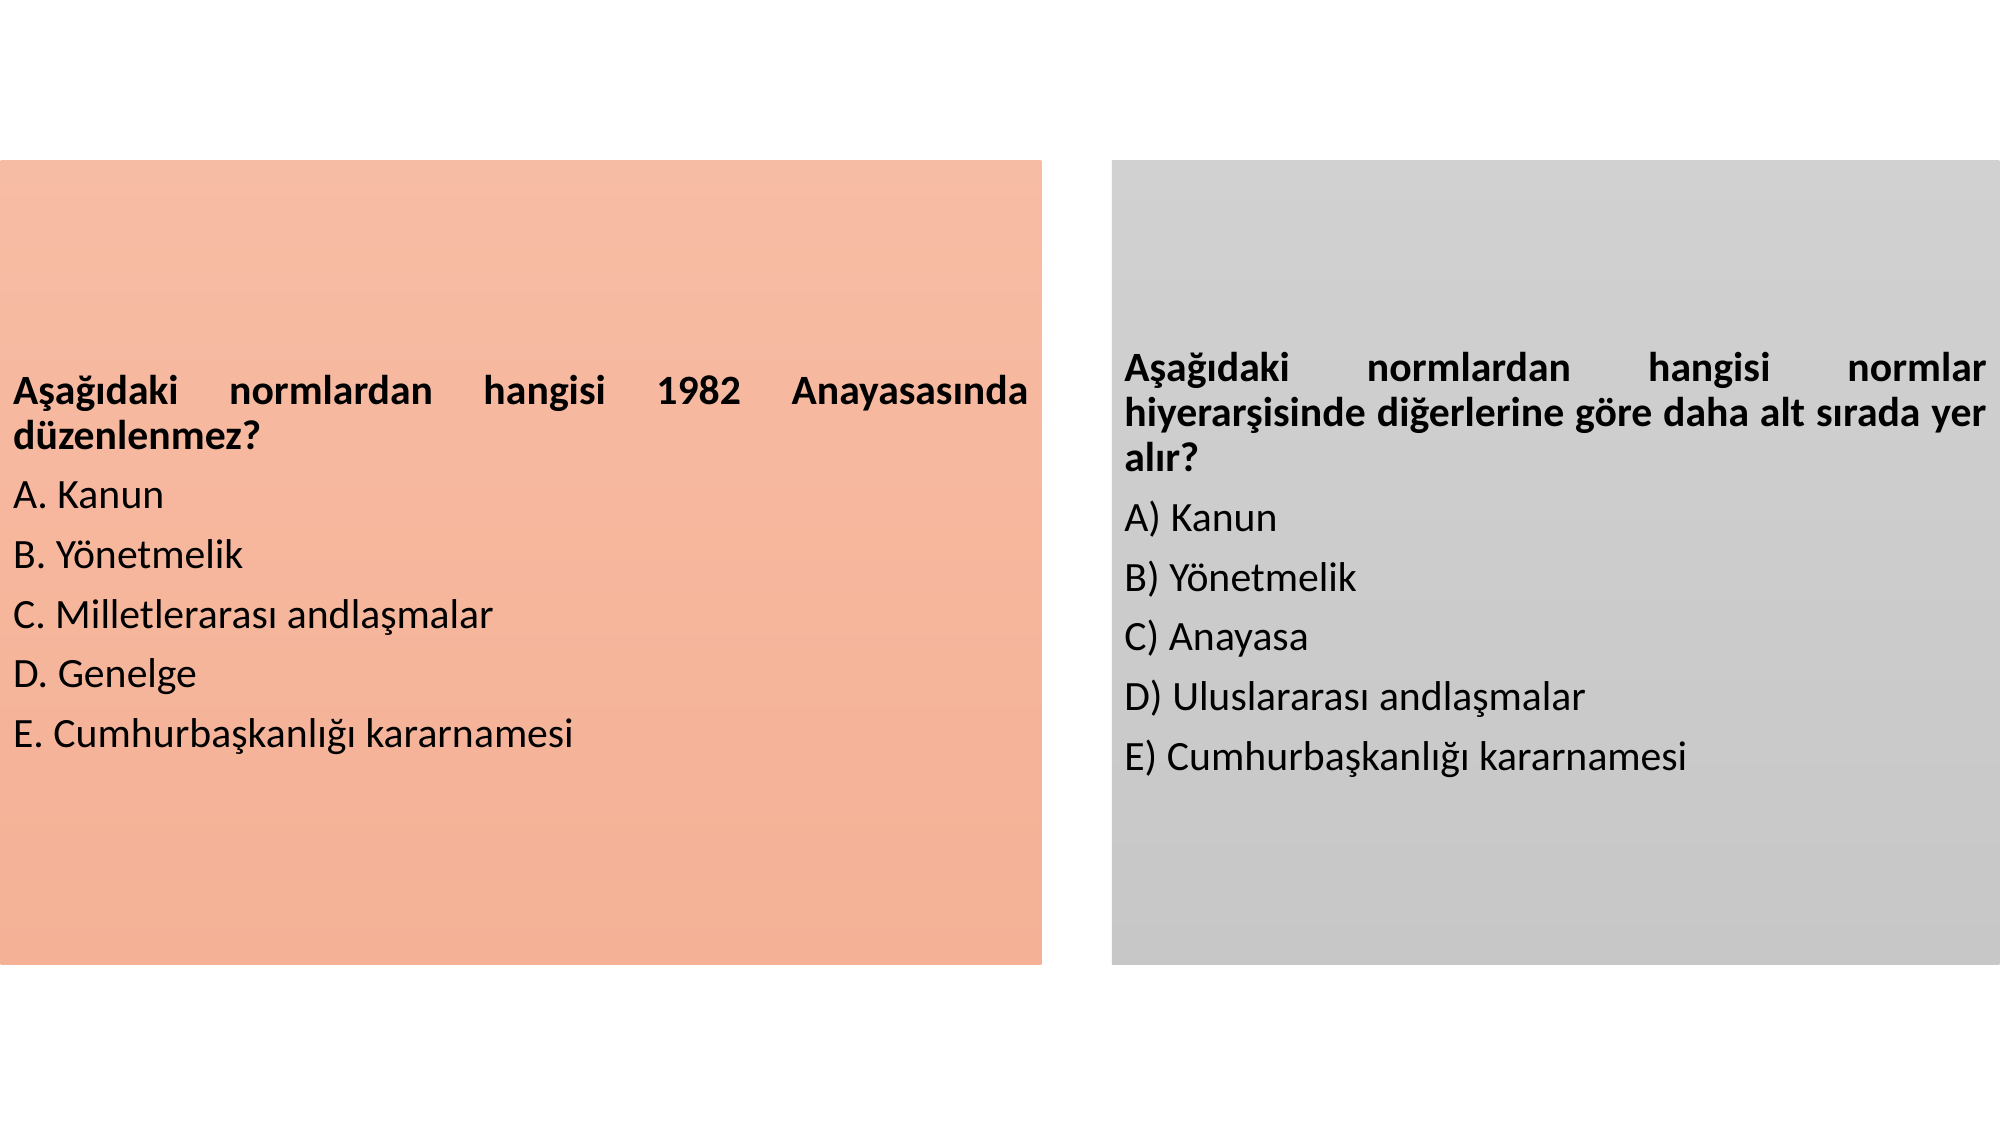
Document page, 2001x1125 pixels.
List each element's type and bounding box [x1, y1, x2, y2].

text_box [0, 0, 2000, 1125]
